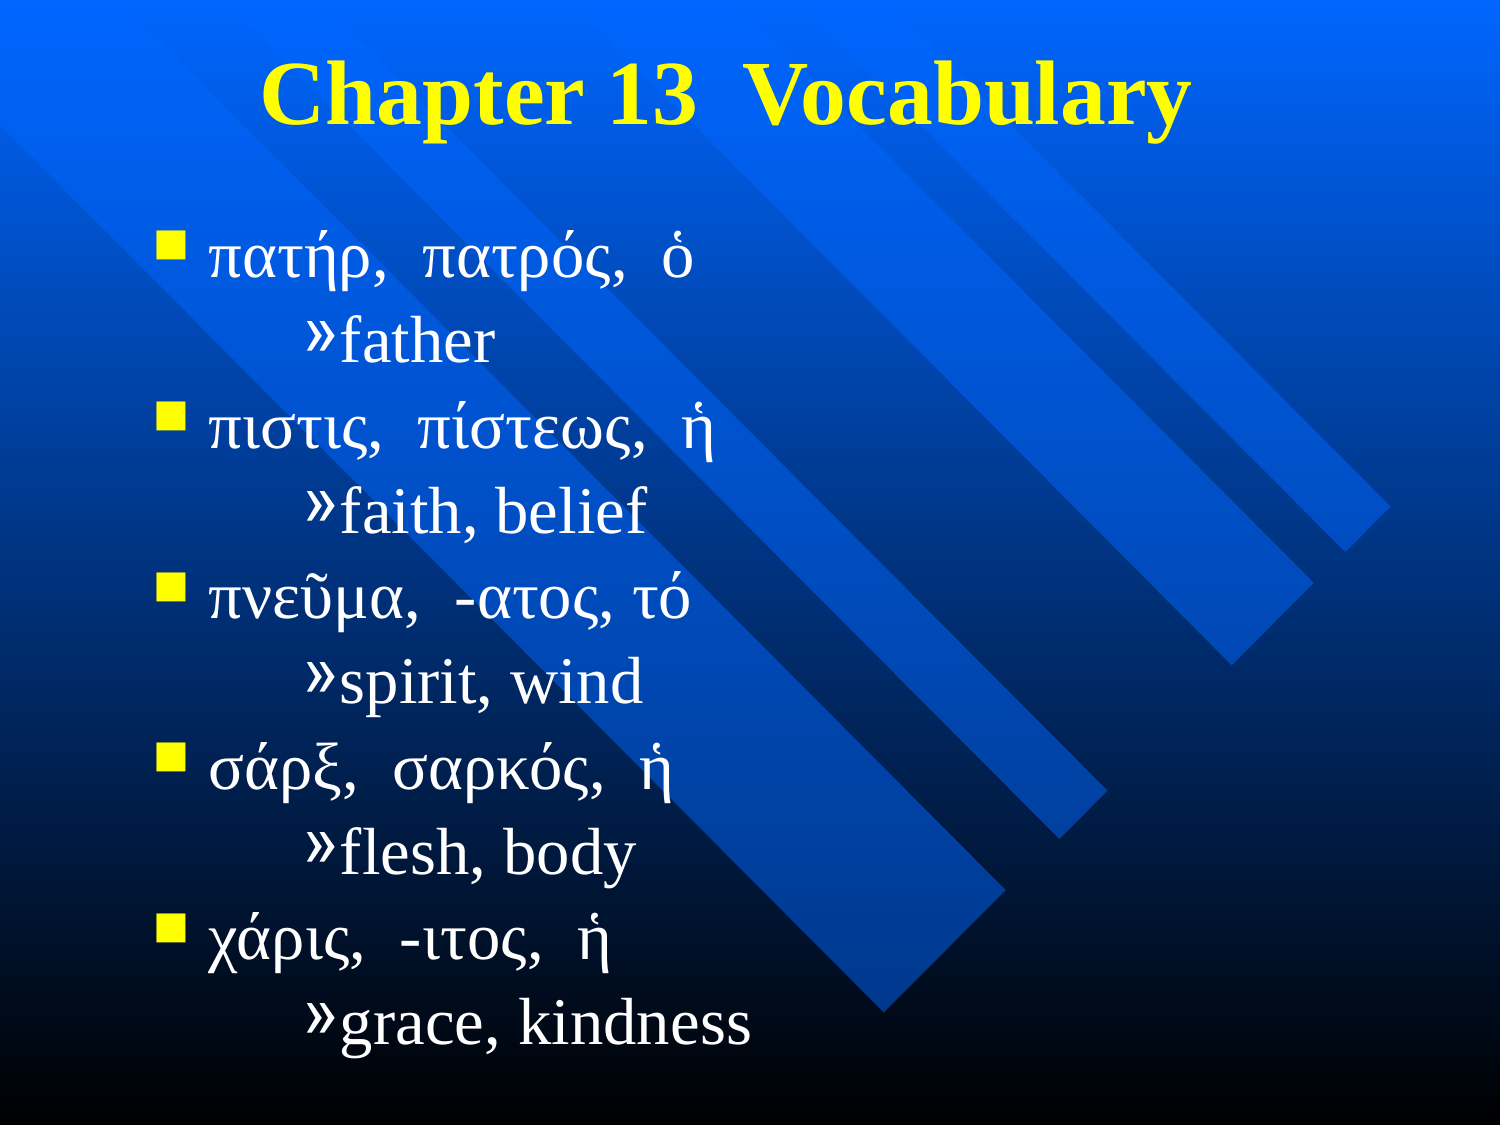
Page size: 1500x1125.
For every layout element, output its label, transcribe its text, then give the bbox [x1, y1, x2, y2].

title Chapter 13 Vocabulary [112, 12, 1388, 163]
list πατήρ, πατρός, ὁ father πιστις, πίστεως, ἡ faith, belief πνεῦμα, -ατος, τό spirit, wind σάρξ, σαρκός, ἡ flesh, body χάρις, -ιτος, ἡ grace, kindness [137, 212, 1413, 1100]
